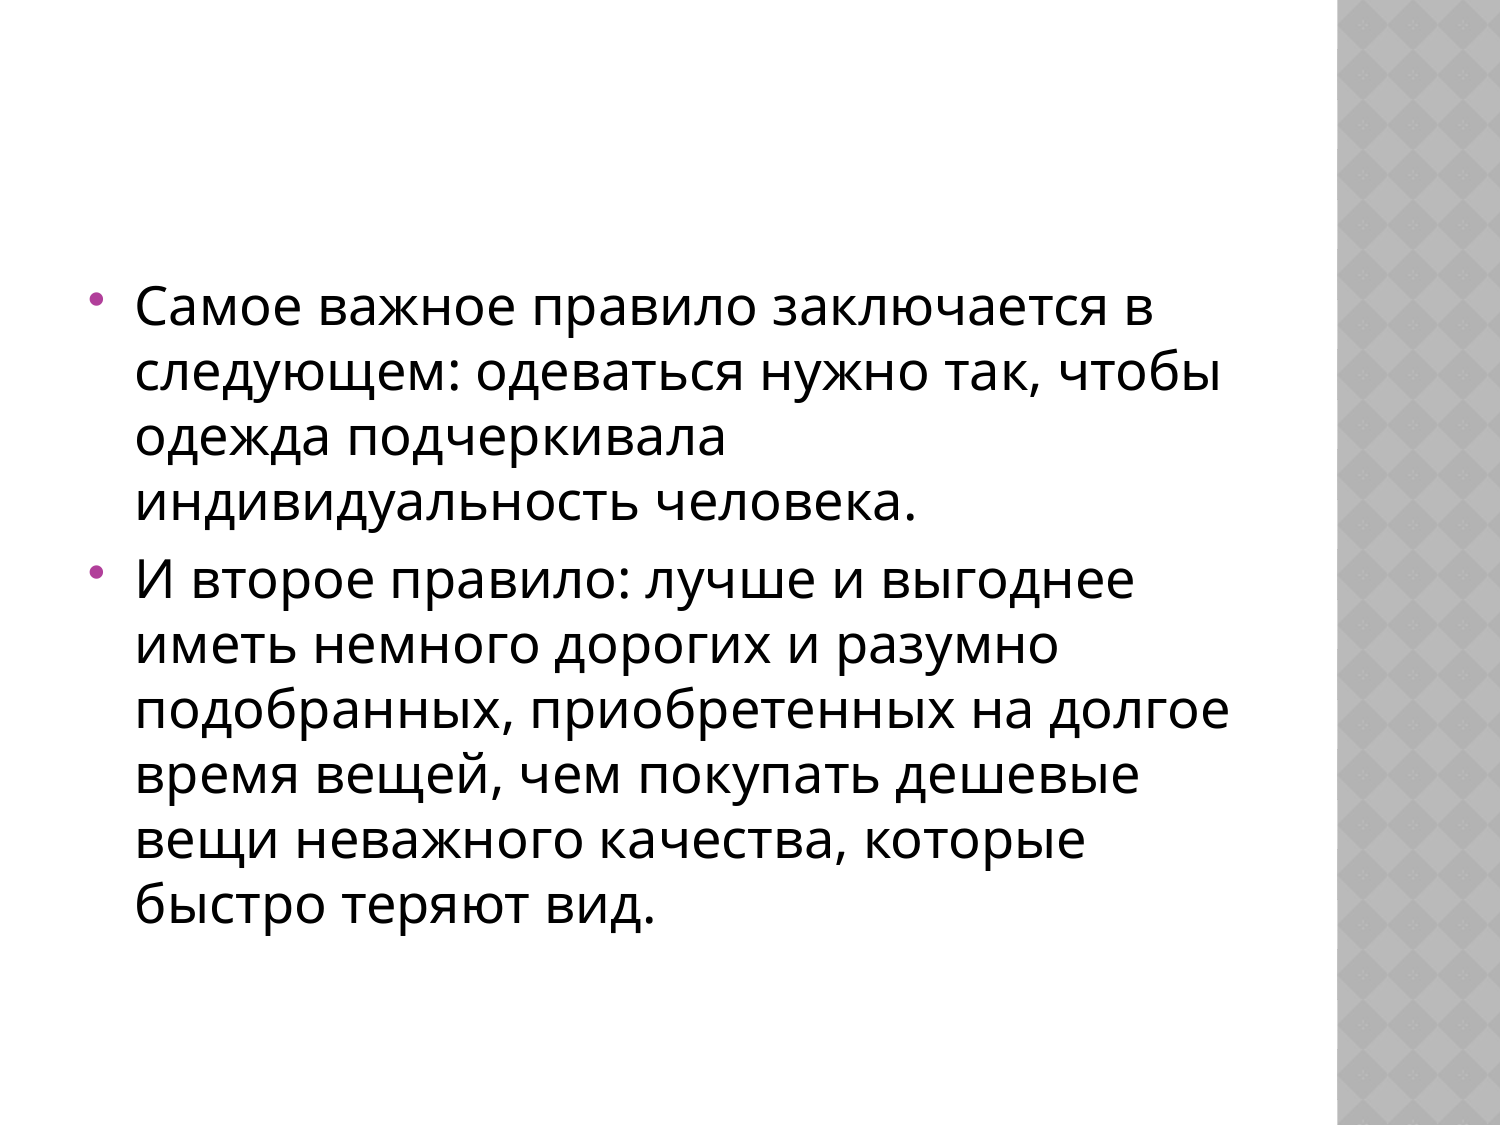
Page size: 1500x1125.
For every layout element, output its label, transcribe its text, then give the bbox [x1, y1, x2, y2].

list Самое важное правило заключается в следующем: одеваться нужно так, чтобы одежда подчеркивала индивидуальность человека. И второе правило: лучше и выгоднее иметь немного дорогих и разумно подобранных, приобретенных на долгое время вещей, чем покупать дешевые вещи неважного качества, которые быстро теряют вид. [75, 264, 1263, 1059]
